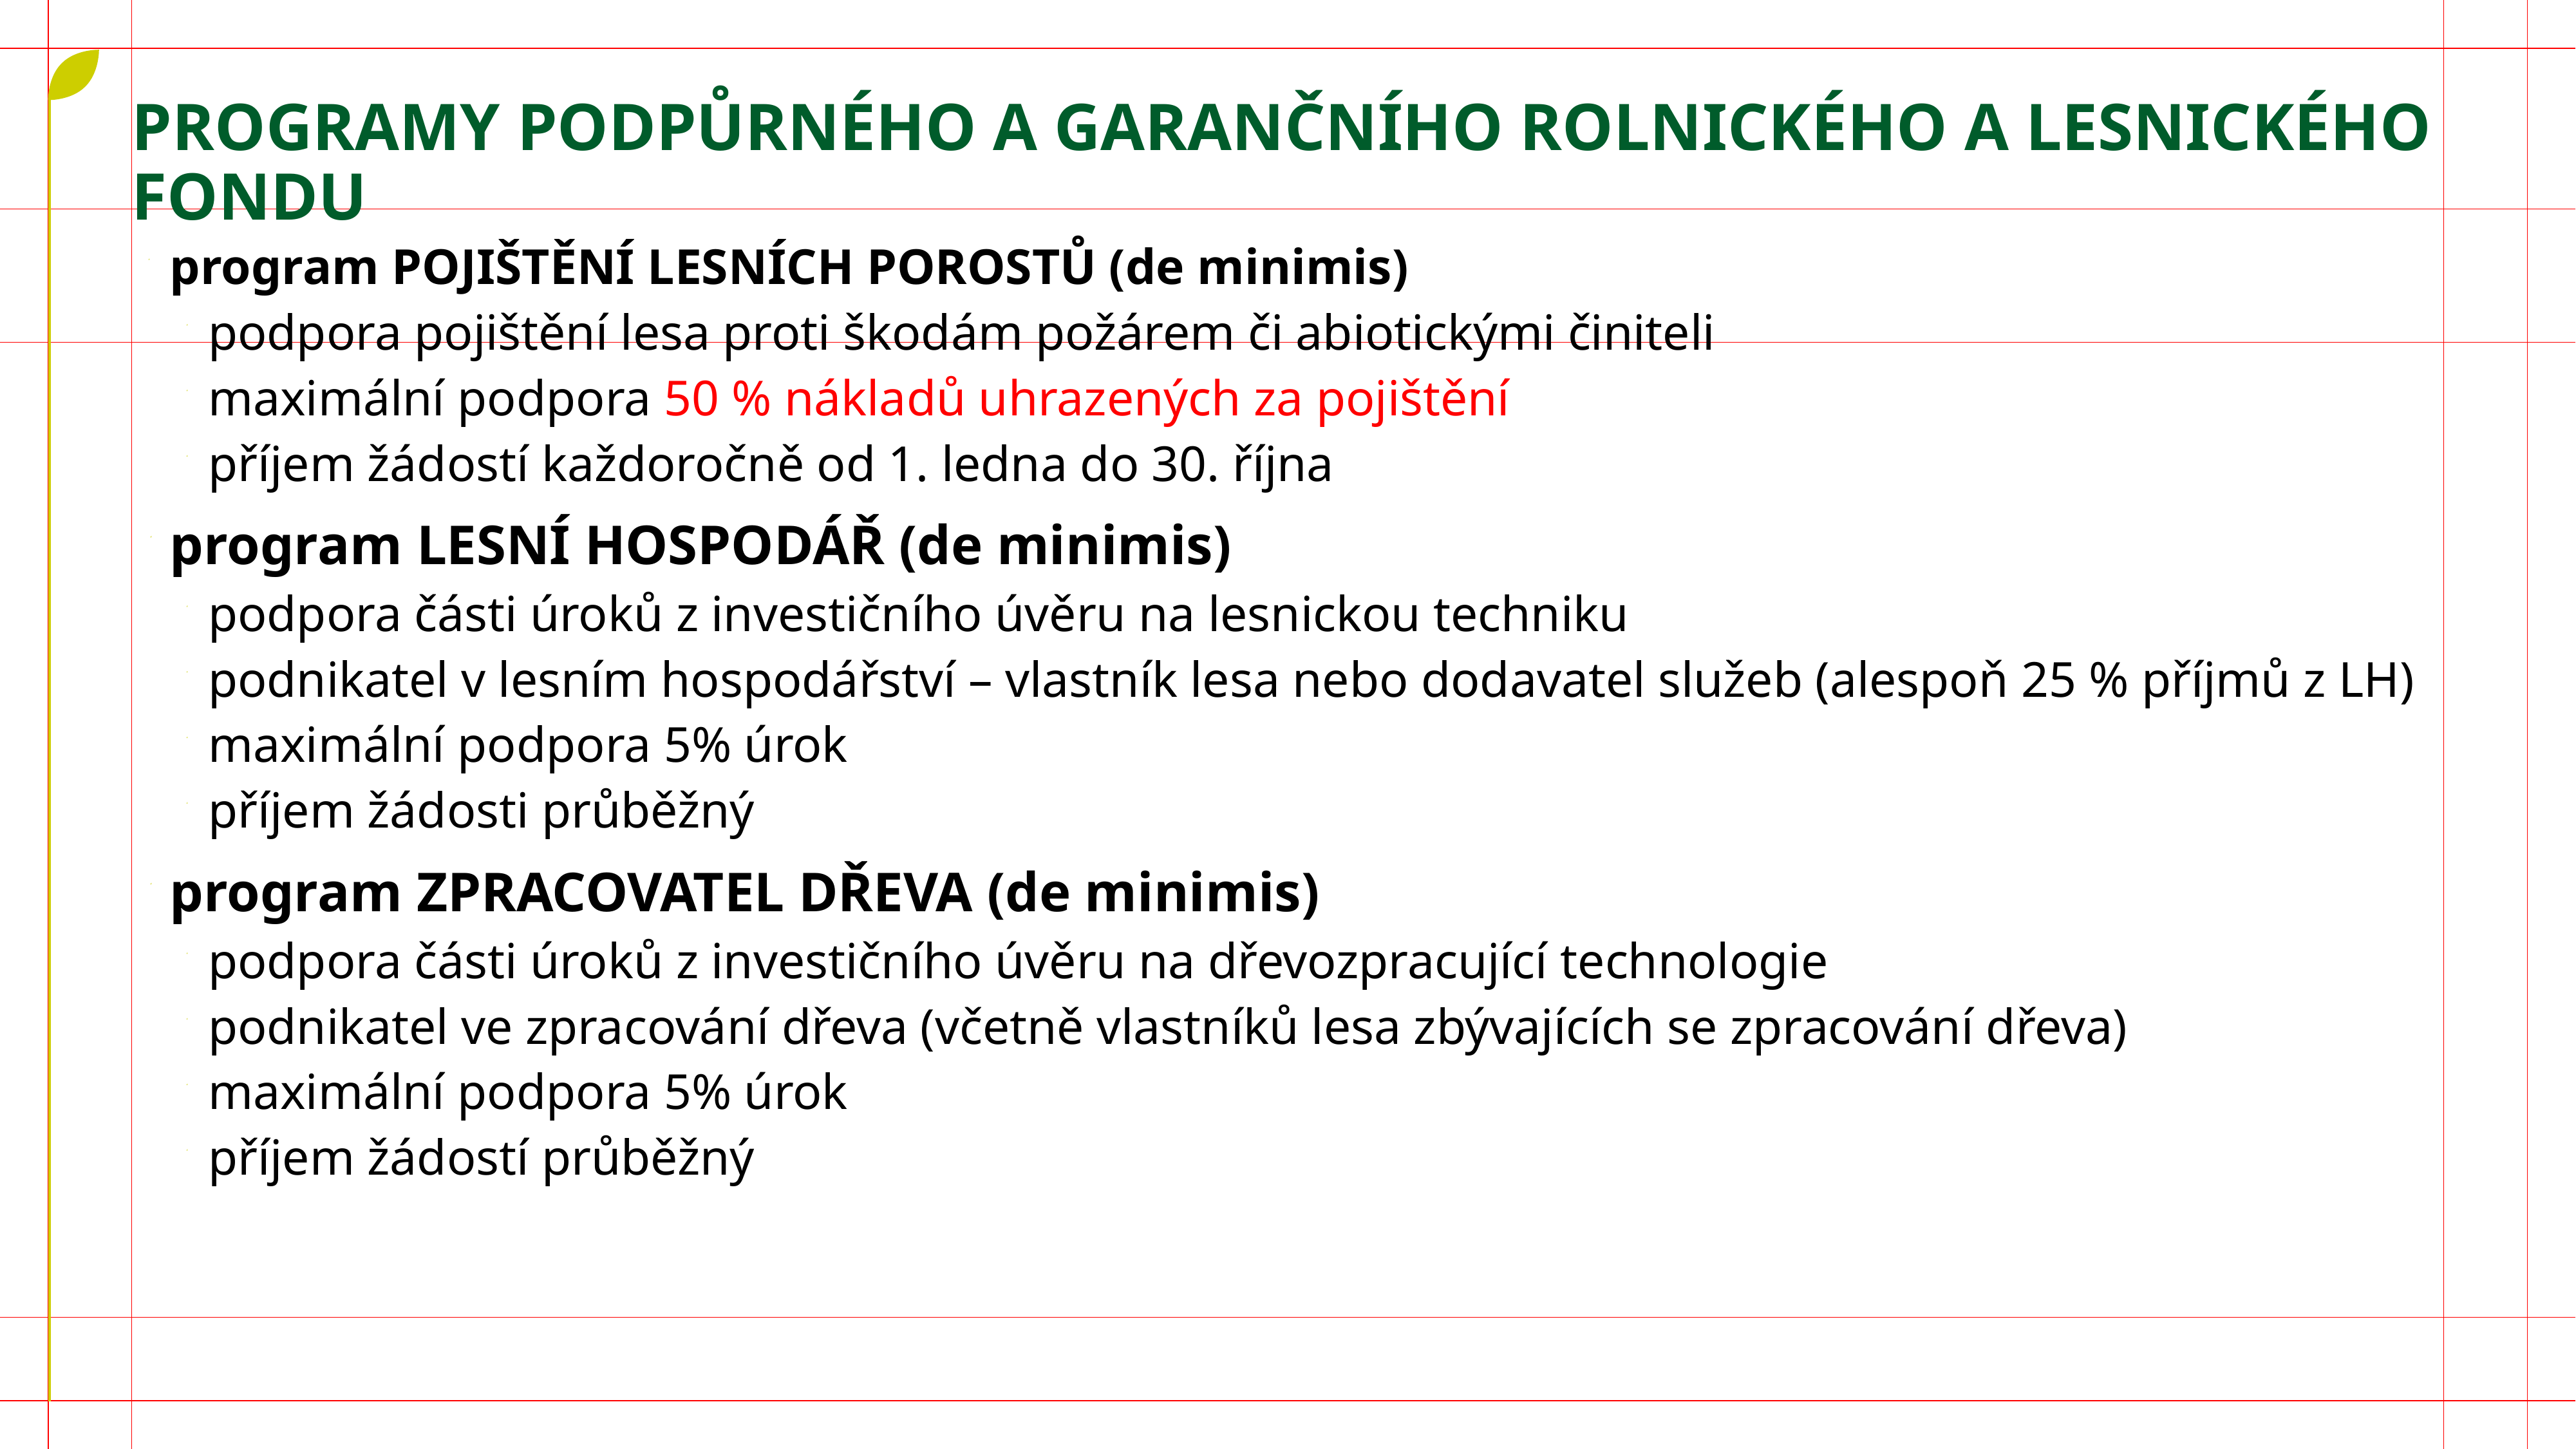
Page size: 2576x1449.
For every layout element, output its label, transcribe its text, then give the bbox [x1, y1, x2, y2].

title programy podpůrného a garančního rolnického a lesnického fondu [131, 95, 2444, 242]
list program POJIŠTĚNÍ LESNÍCH POROSTŮ (de minimis) podpora pojištění lesa proti škodám požárem či abiotickými činiteli maximální podpora 50 % nákladů uhrazených za pojištění příjem žádostí každoročně od 1. ledna do 30. října program LESNÍ HOSPODÁŘ (de minimis) podpora části úroků z investičního úvěru na lesnickou techniku podnikatel v lesním hospodářství – vlastník lesa nebo dodavatel služeb (alespoň 25 % příjmů z LH) maximální podpora 5% úrok příjem žádosti průběžný program ZPRACOVATEL DŘEVA (de minimis) podpora části úroků z investičního úvěru na dřevozpracující technologie podnikatel ve zpracování dřeva (včetně vlastníků lesa zbývajících se zpracování dřeva) maximální podpora 5% úrok příjem žádostí průběžný [131, 242, 2444, 1354]
